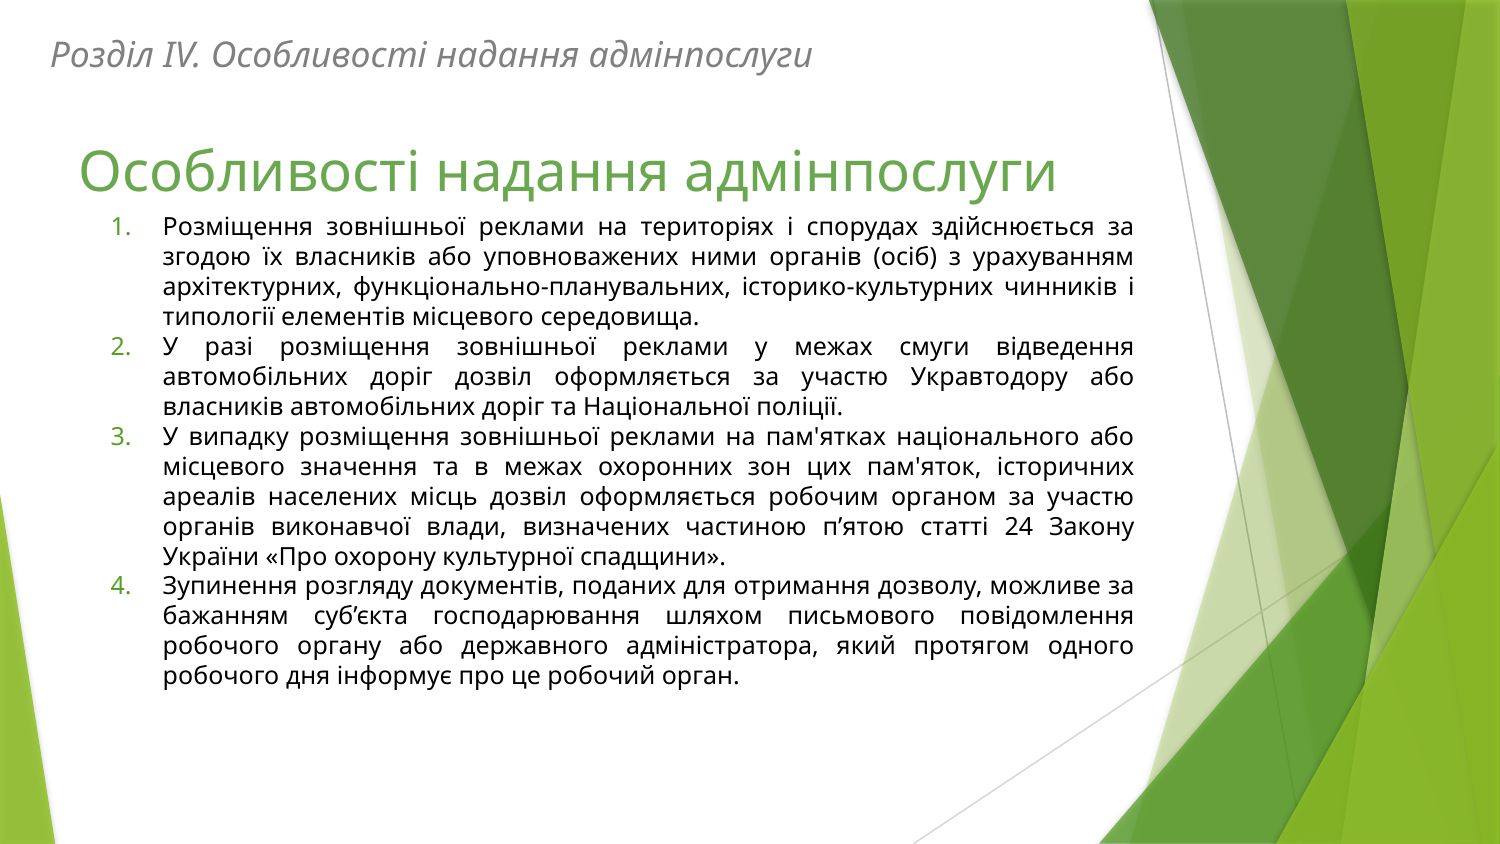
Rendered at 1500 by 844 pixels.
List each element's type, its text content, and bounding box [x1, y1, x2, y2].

text_box Розміщення зовнішньої реклами на територіях і спорудах здійснюється за згодою їх власників або уповноважених ними органів (осіб) з урахуванням архітектурних, функціонально-планувальних, історико-культурних чинників і типології елементів місцевого середовища. У разі розміщення зовнішньої реклами у межах смуги відведення автомобільних доріг дозвіл оформляється за участю Укравтодору або власників автомобільних доріг та Національної поліції. У випадку розміщення зовнішньої реклами на пам'ятках національного або місцевого значення та в межах охоронних зон цих пам'яток, історичних ареалів населених місць дозвіл оформляється робочим органом за участю органів виконавчої влади, визначених частиною п’ятою статті 24 Закону України «Про охорону культурної спадщини». Зупинення розгляду документів, поданих для отримання дозволу, можливе за бажанням суб’єкта господарювання шляхом письмового повідомлення робочого органу або державного адміністратора, який протягом одного робочого дня інформує про це робочий орган. [72, 195, 1151, 705]
title Особливості надання адмінпослуги [63, 105, 1437, 218]
list Розділ ІV. Особливості надання адмінпослуги [34, 17, 1466, 89]
